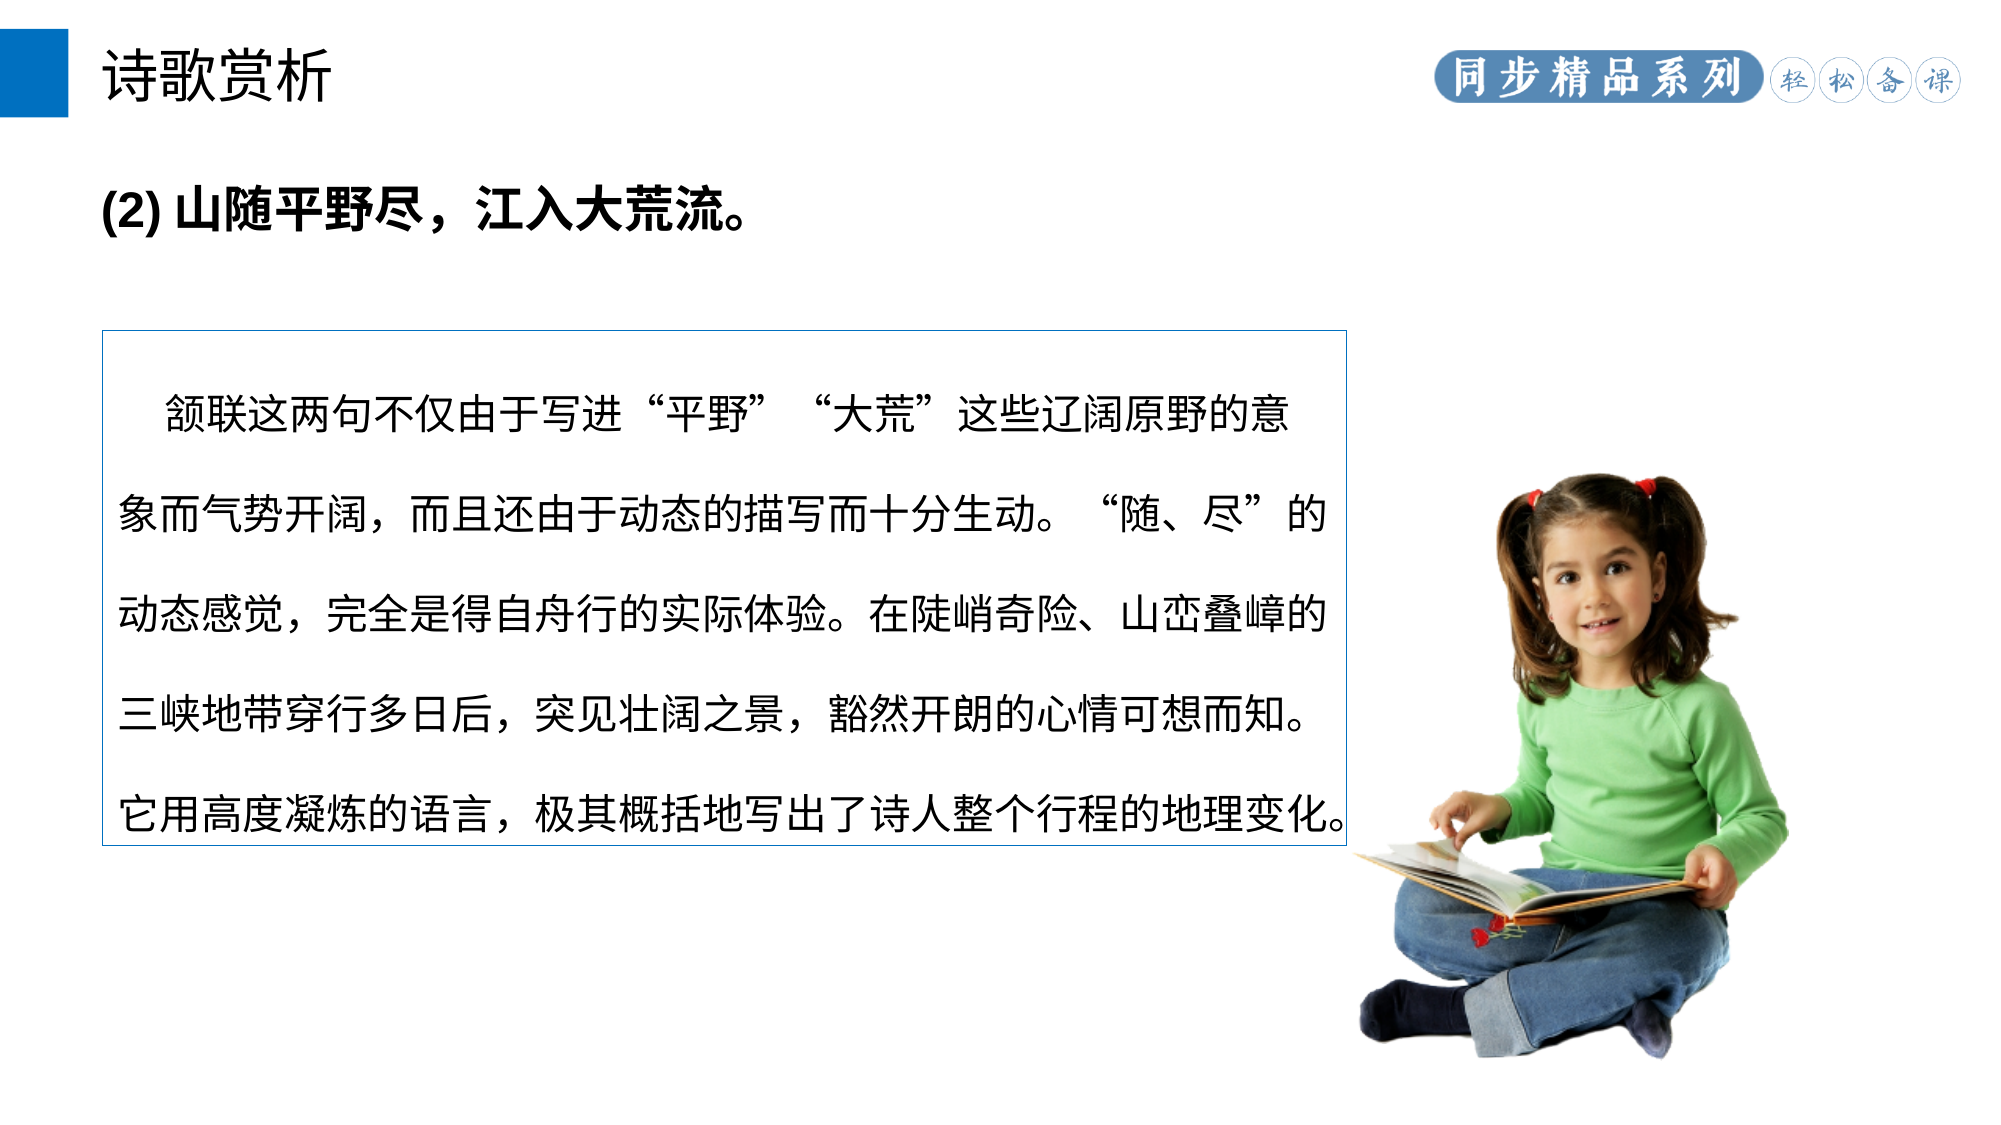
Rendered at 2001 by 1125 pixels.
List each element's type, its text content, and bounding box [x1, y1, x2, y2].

picture [1416, 28, 1981, 130]
text_box (2)山随平野尽，江入大荒流。 [85, 170, 1086, 246]
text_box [0, 28, 725, 118]
picture [1351, 472, 1789, 1061]
text_box 颔联这两句不仅由于写进“平野”“大荒”这些辽阔原野的意象而气势开阔，而且还由于动态的描写而十分生动。“随、尽”的动态感觉，完全是得自舟行的实际体验。在陡峭奇险、山峦叠嶂的三峡地带穿行多日后，突见壮阔之景，豁然开朗的心情可想而知。它用高度凝炼的语言，极其概括地写出了诗人整个行程的地理变化。 [102, 330, 1347, 846]
